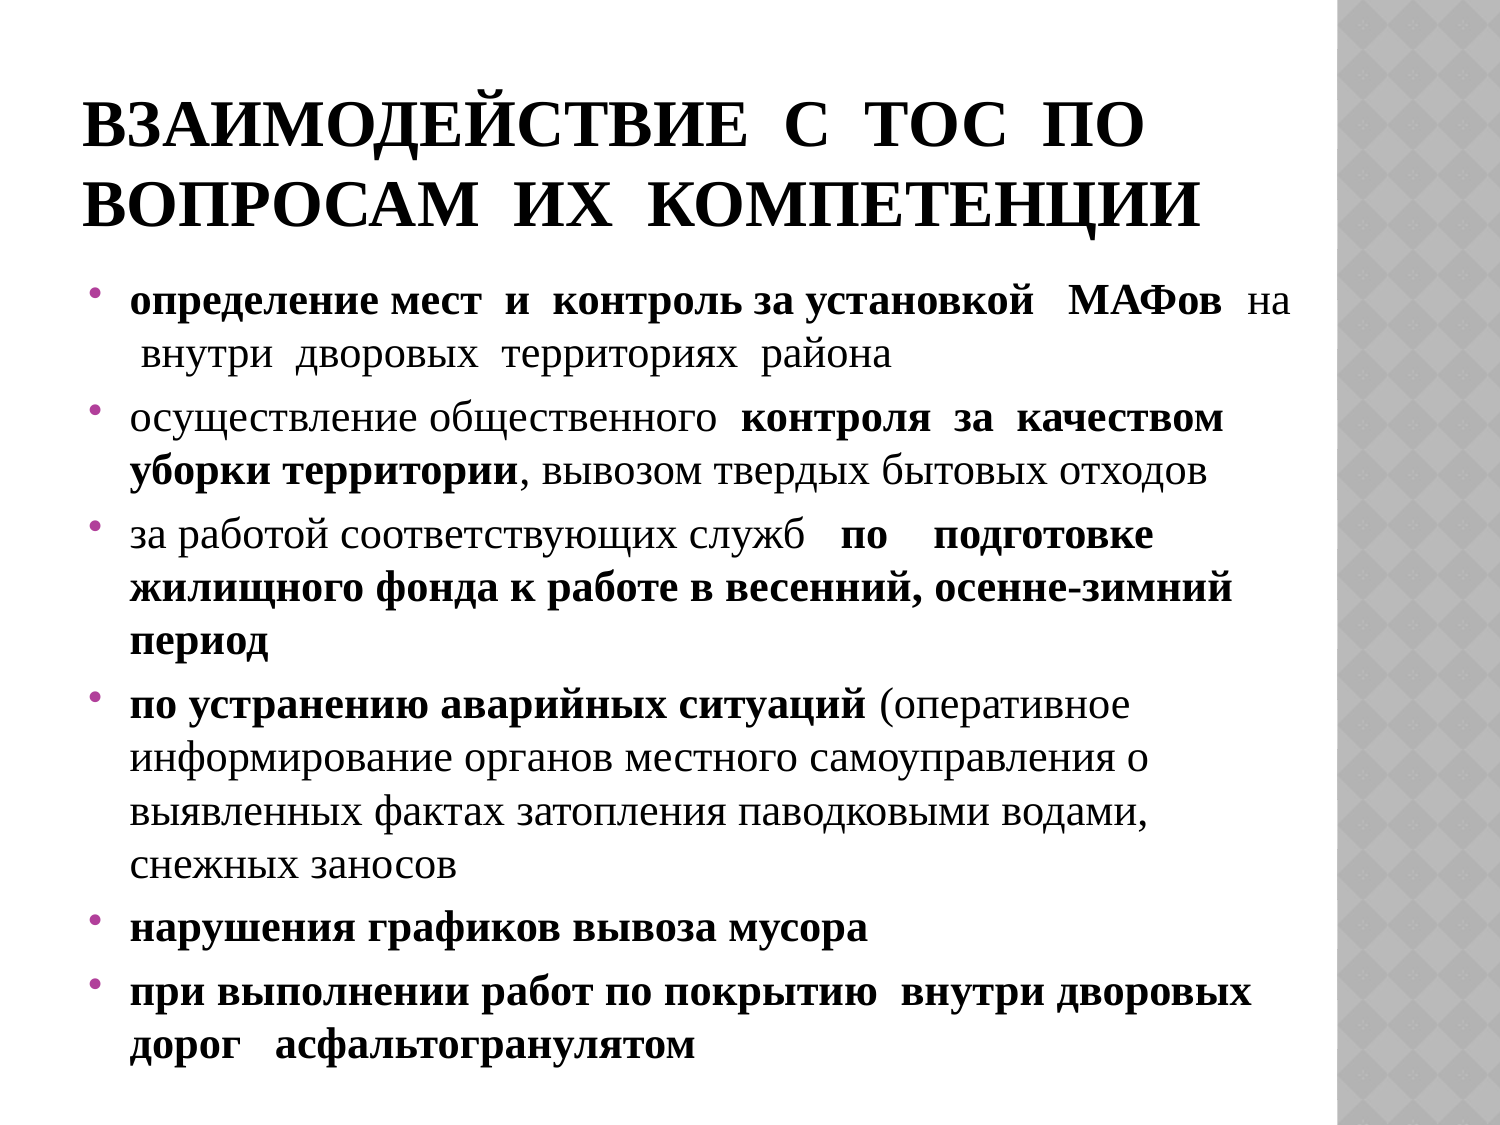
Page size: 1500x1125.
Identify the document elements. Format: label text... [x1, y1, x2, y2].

list определение мест и контроль за установкой МАФов на внутри дворовых территориях района осуществление общественного контроля за качеством уборки территории, вывозом твердых бытовых отходов за работой соответствующих служб по подготовке жилищного фонда к работе в весенний, осенне-зимний период по устранению аварийных ситуаций (оперативное информирование органов местного самоуправления о выявленных фактах затопления паводковыми водами, снежных заносов нарушения графиков вывоза мусора при выполнении работ по покрытию внутри дворовых дорог асфальтогранулятом [75, 262, 1317, 1083]
title Взаимодействие с ТОС по вопросам их компетенции [75, 52, 1263, 240]
